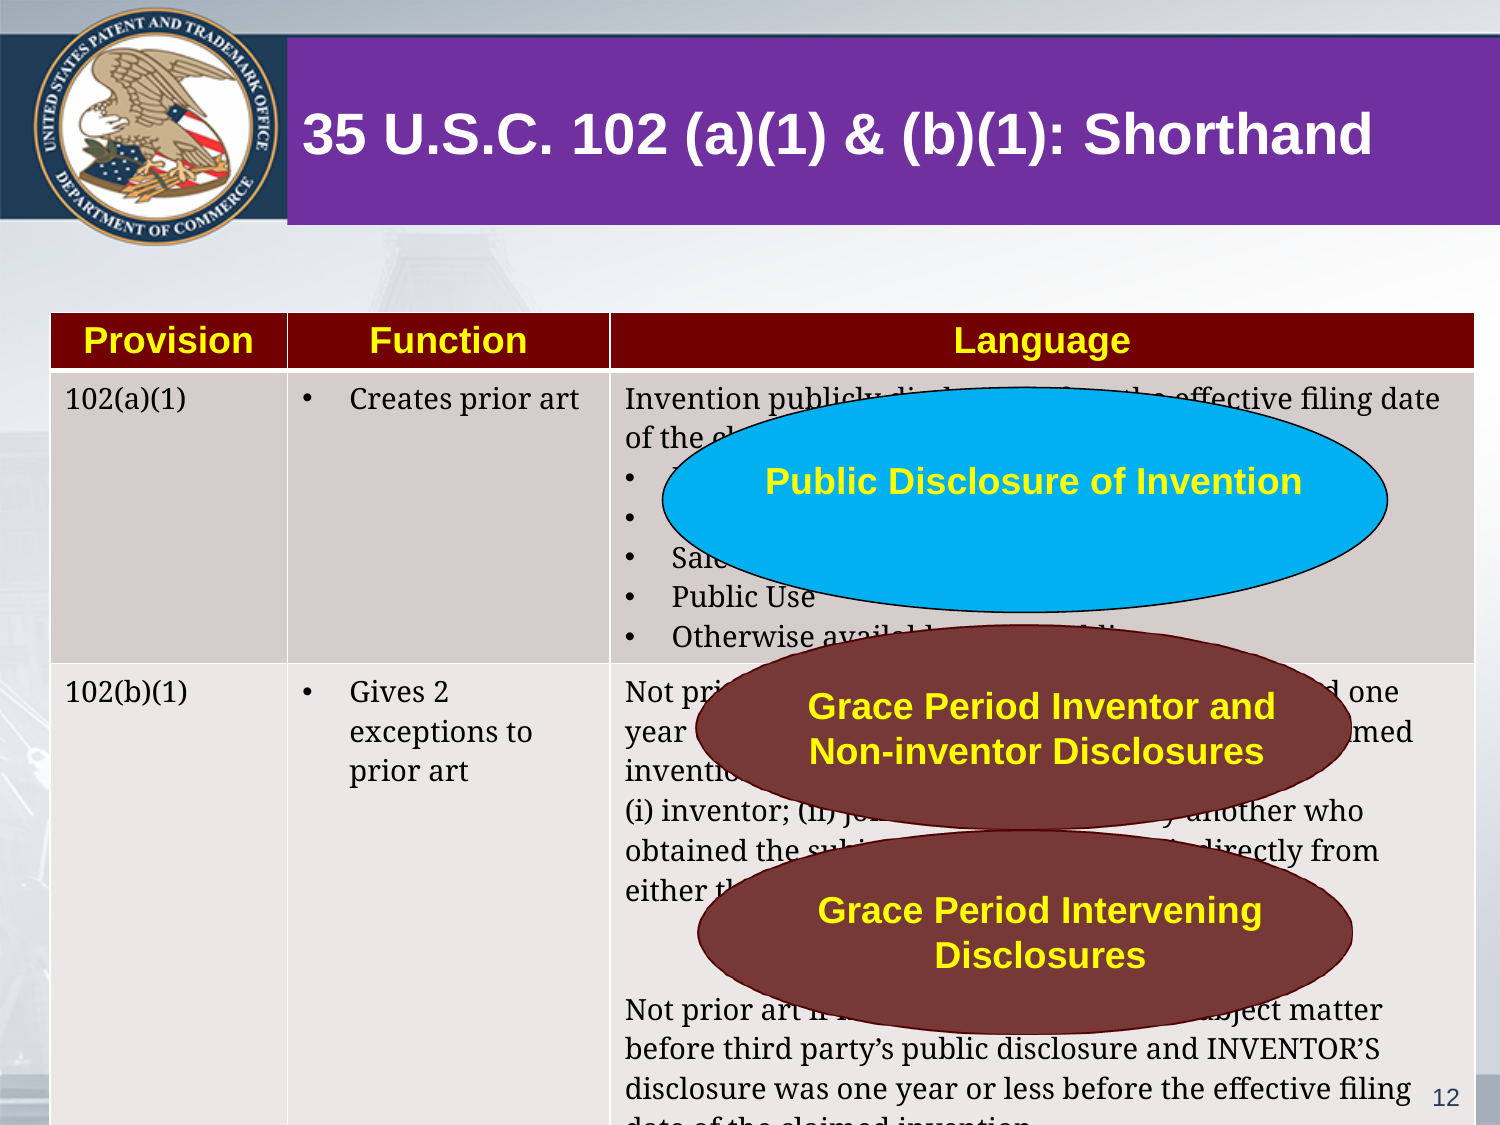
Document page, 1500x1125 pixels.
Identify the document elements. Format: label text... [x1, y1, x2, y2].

table_cell Invention publicly disclosed before the effective filing date of the claimed invention via: Patent Printed Publication Sale Public Use Otherwise available to the public [611, 373, 1474, 663]
table_cell 102(a)(1) [51, 373, 287, 663]
text_box Public Disclosure of Invention [740, 449, 1328, 600]
title 35 U.S.C. 102 (a)(1) & (b)(1): Shorthand [287, 37, 1500, 225]
table_header Function [288, 313, 609, 368]
text_box [662, 387, 1388, 570]
picture [695, 624, 1353, 1035]
text_box [859, 600, 1191, 613]
table_header Provision [51, 313, 287, 368]
table_cell Not prior art if the invention was publicly disclosed one year or less before the effective filing date of the claimed invention by (i) inventor; (ii) joint inventor; or (iii) by another who obtained the subject matter directly or indirectly from either the inventor or joint inventor; or Not prior art if INVENTOR disclosed the subject matter before third party’s public disclosure and INVENTOR’S disclosure was one year or less before the effective filing date of the claimed invention [611, 664, 1474, 1125]
table_cell Creates prior art [288, 373, 609, 663]
table_header Language [611, 313, 1474, 368]
table_cell 102(b)(1) [51, 664, 287, 1125]
table_cell Gives 2 exceptions to prior art [288, 664, 609, 1125]
picture [0, 0, 1500, 1125]
slide_number 12 [1162, 1037, 1475, 1113]
